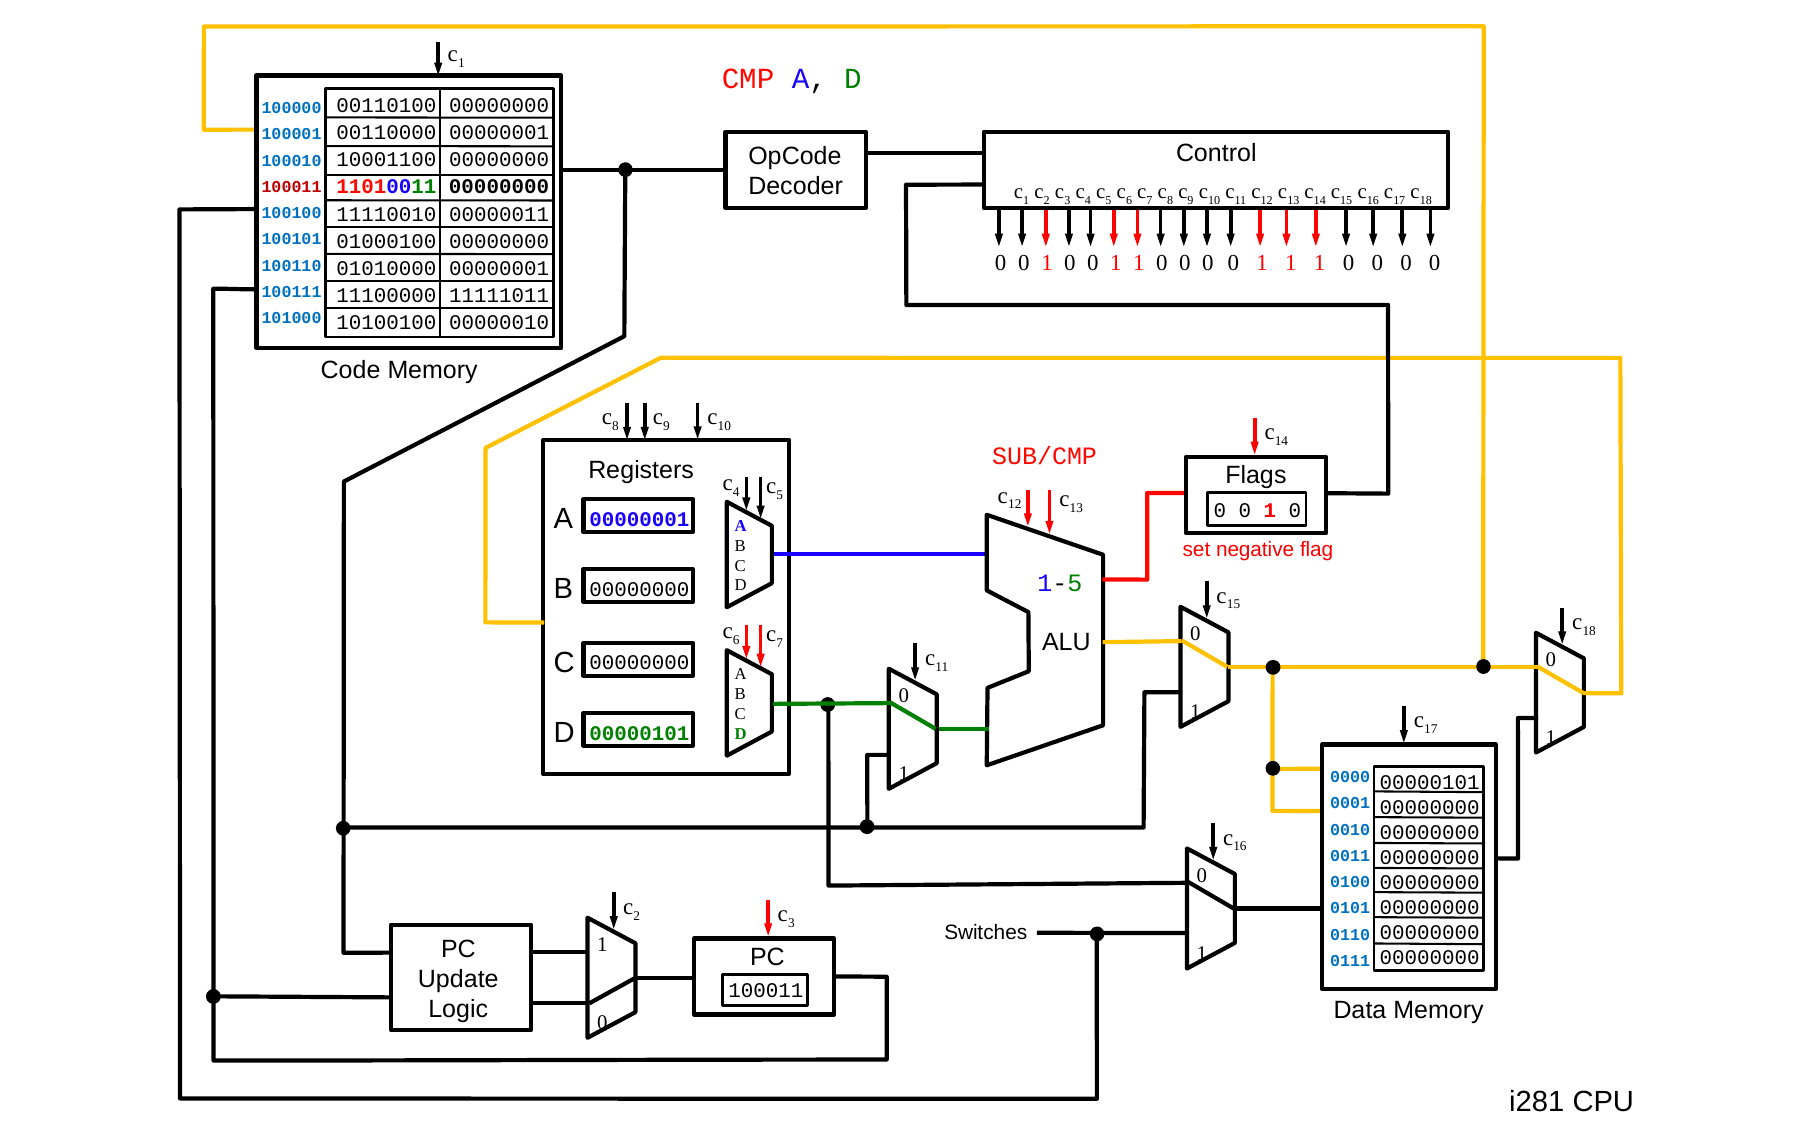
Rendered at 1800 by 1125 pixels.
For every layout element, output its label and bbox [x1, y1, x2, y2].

text_box [179, 25, 1651, 1125]
text_box [1185, 409, 1327, 534]
